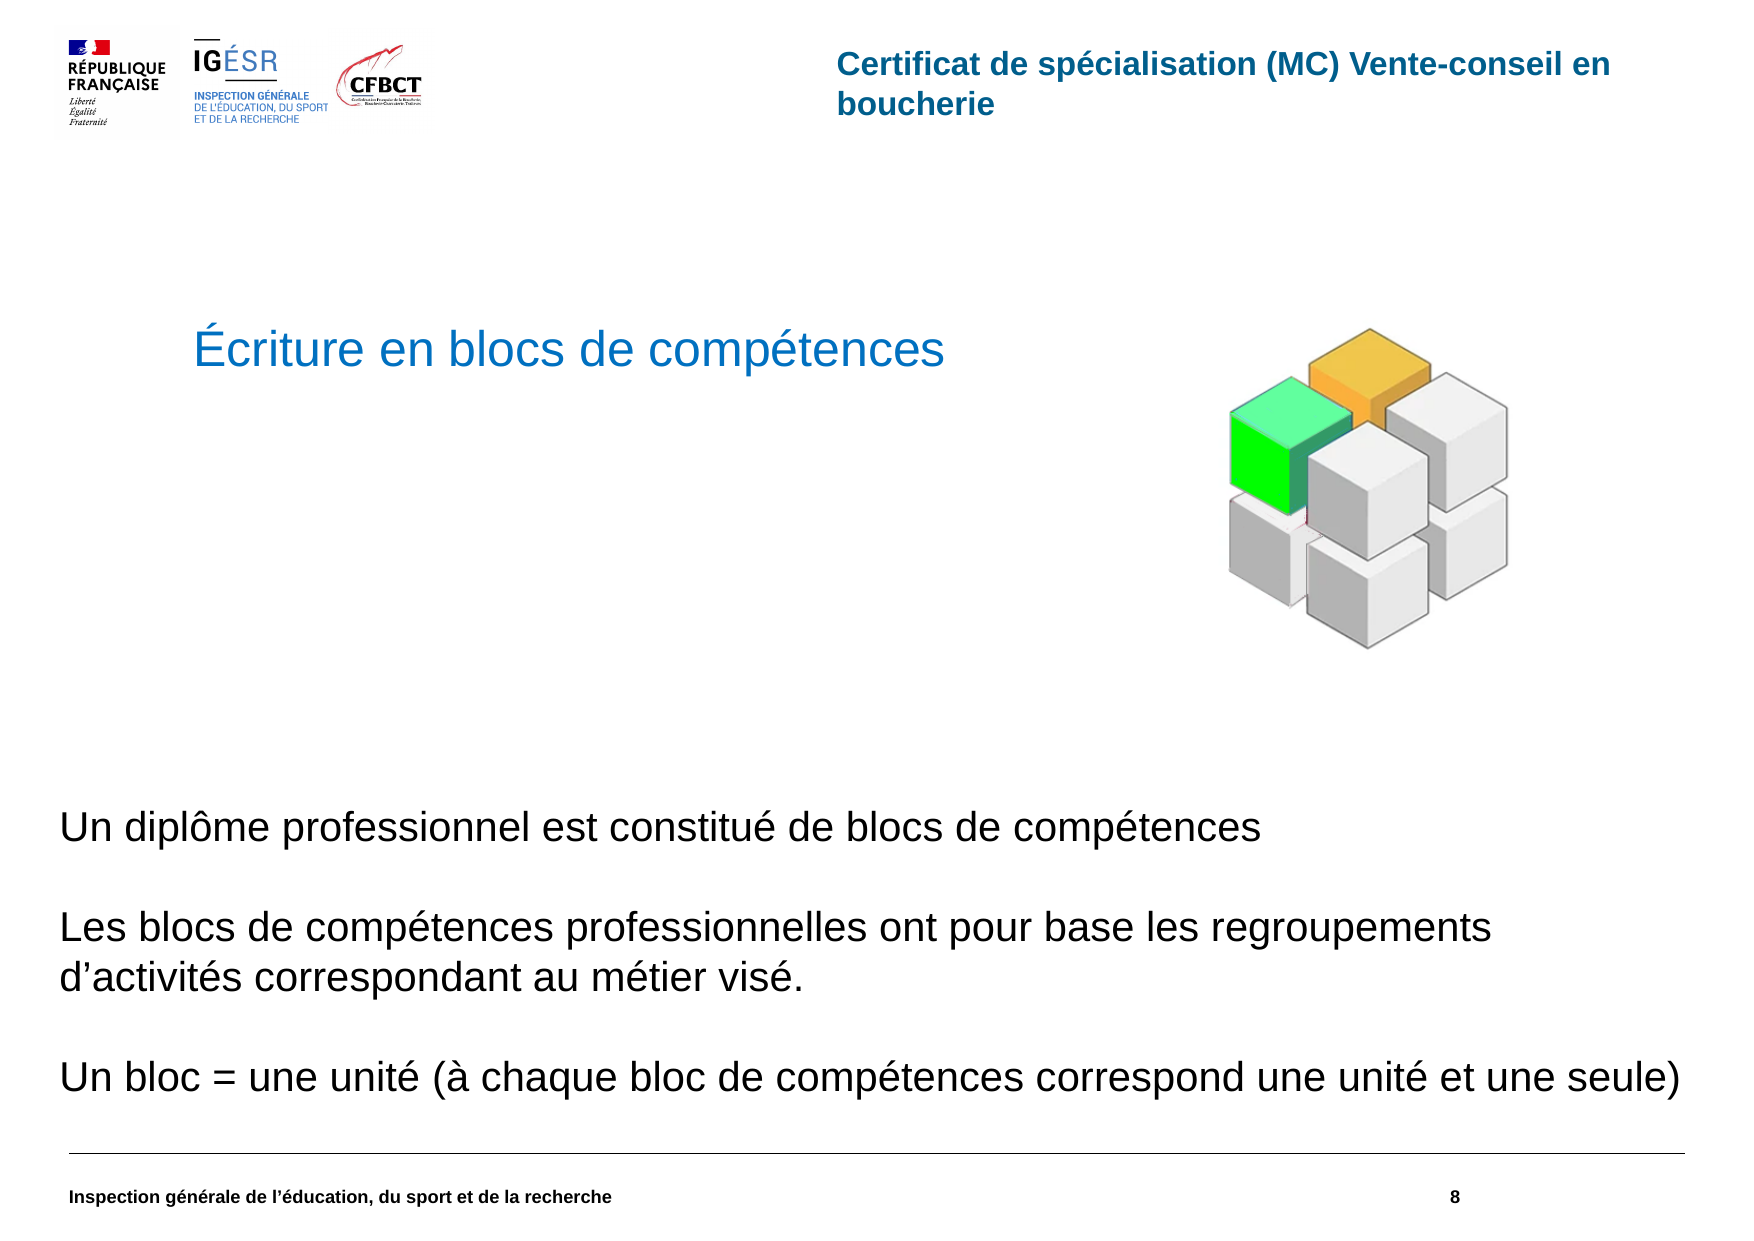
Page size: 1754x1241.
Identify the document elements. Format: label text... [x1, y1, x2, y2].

footer Inspection générale de l’éducation, du sport et de la recherche [69, 1153, 1201, 1241]
picture [194, 28, 435, 134]
slide_number 8 [1201, 1153, 1461, 1241]
picture [1201, 309, 1525, 657]
text_box Certificat de spécialisation (MC) Vente-conseil en boucherie [821, 34, 1699, 130]
picture [54, 25, 180, 140]
text_box Un diplôme professionnel est constitué de blocs de compétences Les blocs de compétences professionnelles ont pour base les regroupements d’activités correspondant au métier visé. Un bloc = une unité (à chaque bloc de compétences correspond une unité et une seule) [44, 792, 1699, 1108]
text_box Écriture en blocs de compétences [178, 309, 1057, 385]
